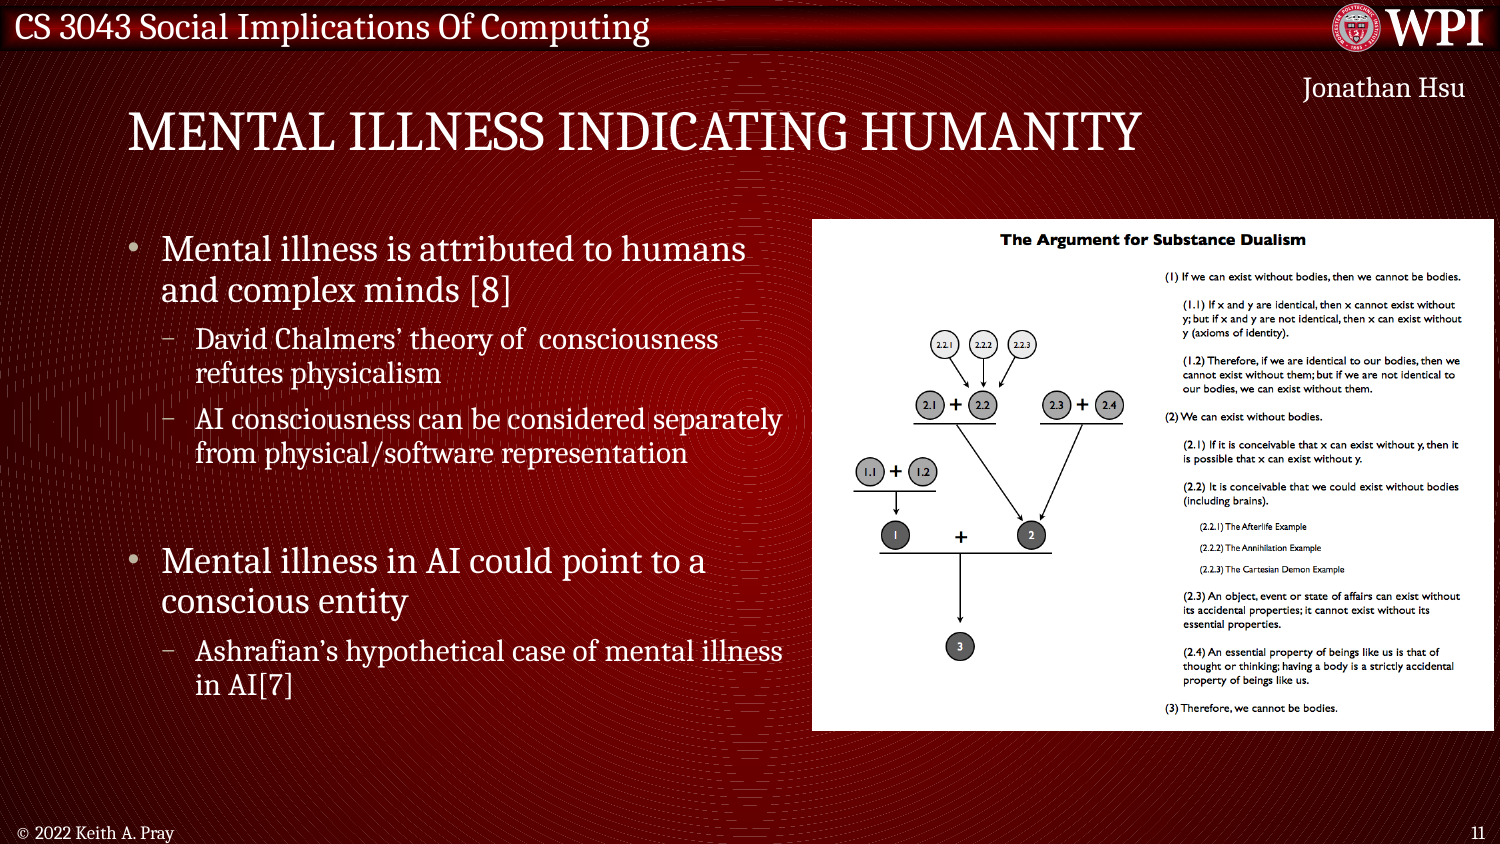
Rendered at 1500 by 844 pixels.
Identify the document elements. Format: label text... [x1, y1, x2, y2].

text_box Jonathan Hsu [1123, 61, 1481, 111]
picture [1332, 3, 1483, 52]
title Mental Illness Indicating Humanity [112, 59, 1388, 210]
picture [812, 218, 1495, 731]
footer © 2022 Keith A. Pray [0, 819, 913, 844]
slide_number 11 [1397, 819, 1500, 844]
list Mental illness is attributed to humans and complex minds [8] David Chalmers’ theory of consciousness refutes physicalism AI consciousness can be considered separately from physical/software representation Mental illness in AI could point to a conscious entity Ashrafian’s hypothetical case of mental illness in AI[7] [112, 221, 828, 772]
